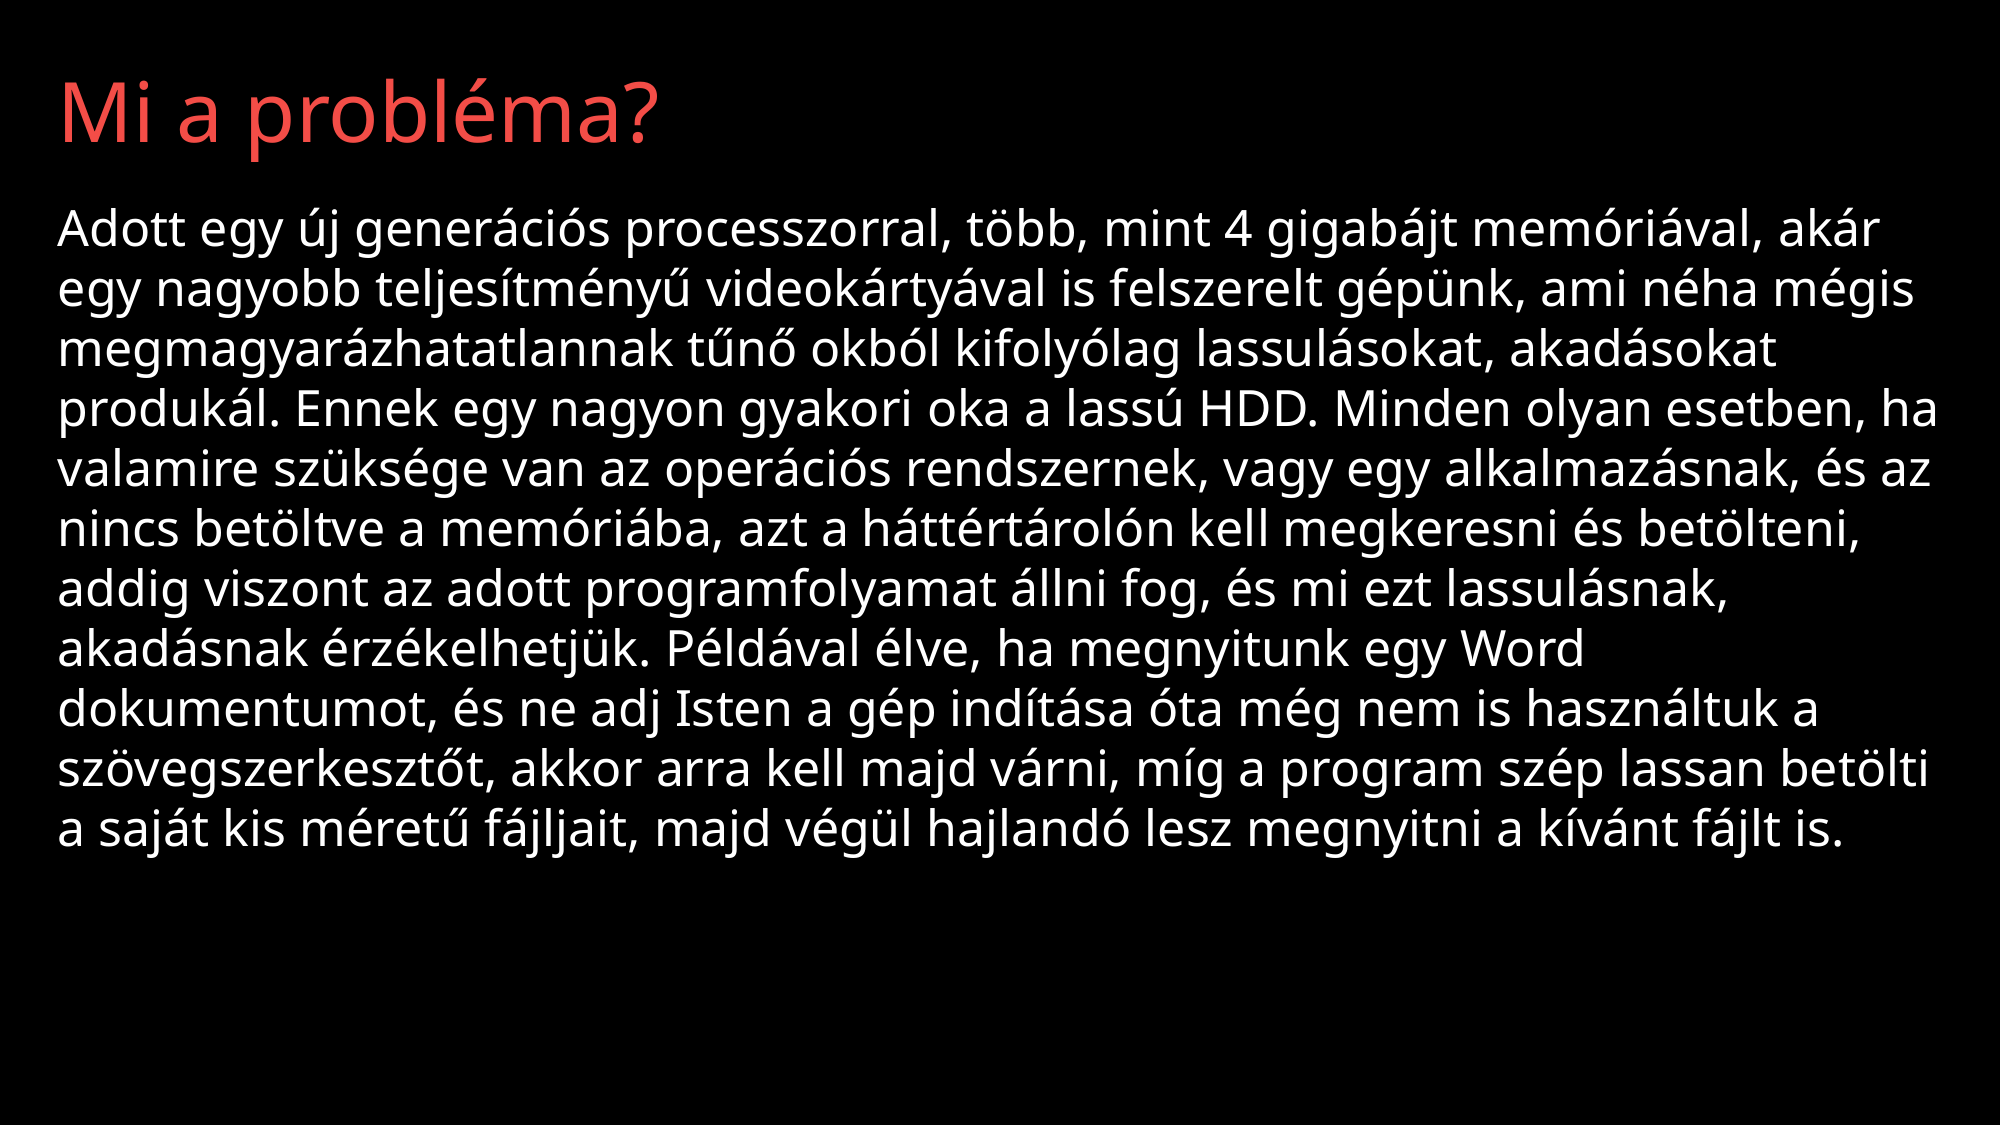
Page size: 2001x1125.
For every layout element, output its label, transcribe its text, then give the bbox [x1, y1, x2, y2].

text_box Mi a probléma? [43, 0, 1745, 167]
text_box Adott egy új generációs processzorral, több, mint 4 gigabájt memóriával, akár egy nagyobb teljesítményű videokártyával is felszerelt gépünk, ami néha mégis megmagyarázhatatlannak tűnő okból kifolyólag lassulásokat, akadásokat produkál. Ennek egy nagyon gyakori oka a lassú HDD. Minden olyan esetben, ha valamire szüksége van az operációs rendszernek, vagy egy alkalmazásnak, és az nincs betöltve a memóriába, azt a háttértárolón kell megkeresni és betölteni, addig viszont az adott programfolyamat állni fog, és mi ezt lassulásnak, akadásnak érzékelhetjük. Példával élve, ha megnyitunk egy Word dokumentumot, és ne adj Isten a gép indítása óta még nem is használtuk a szövegszerkesztőt, akkor arra kell majd várni, míg a program szép lassan betölti a saját kis méretű fájljait, majd végül hajlandó lesz megnyitni a kívánt fájlt is. [43, 188, 1957, 864]
